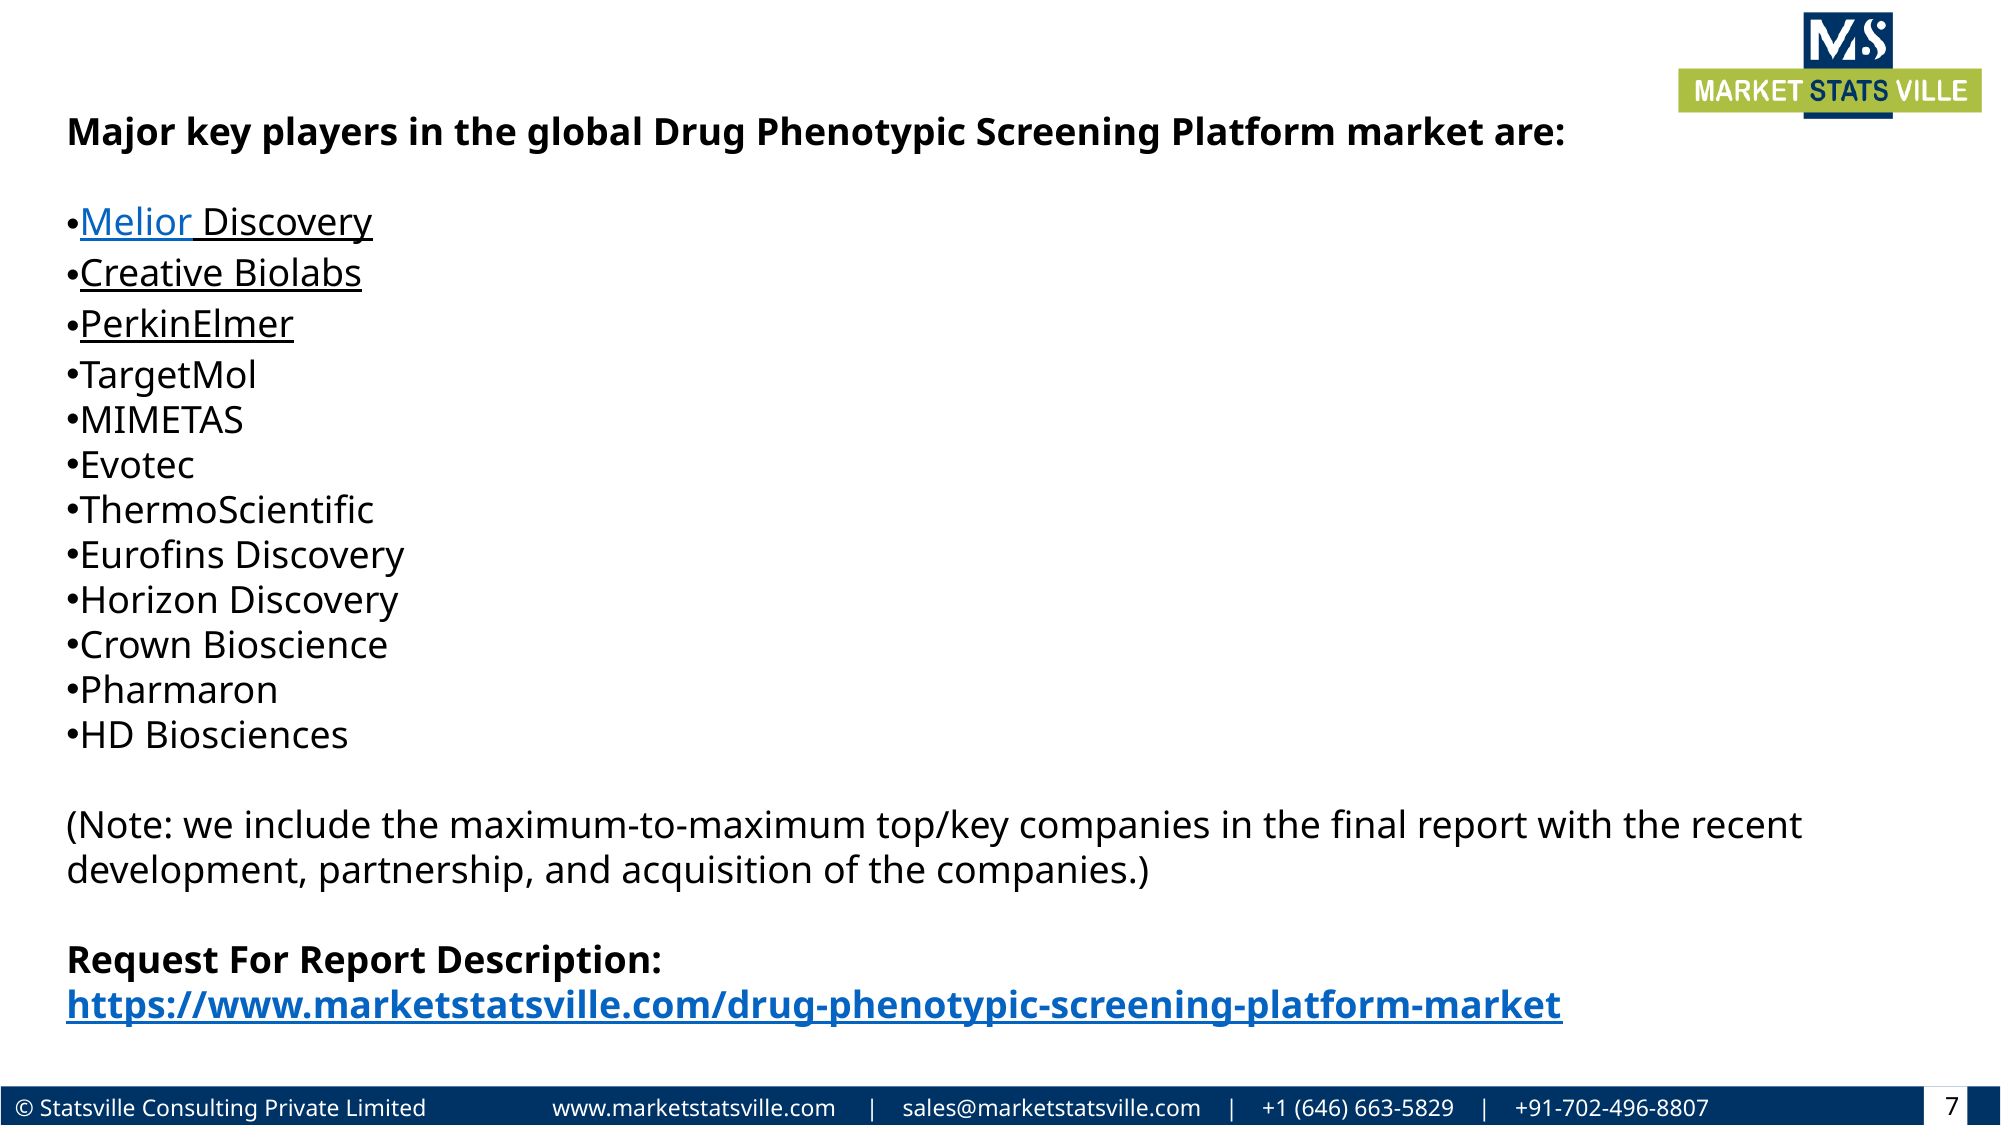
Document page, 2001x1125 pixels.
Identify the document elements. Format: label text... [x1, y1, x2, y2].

text_box Major key players in the global Drug Phenotypic Screening Platform market are: Melior Discovery Creative Biolabs PerkinElmer TargetMol MIMETAS Evotec ThermoScientific Eurofins Discovery Horizon Discovery Crown Bioscience Pharmaron HD Biosciences (Note: we include the maximum-to-maximum top/key companies in the final report with the recent development, partnership, and acquisition of the companies.) Request For Report Description: https://www.marketstatsville.com/drug-phenotypic-screening-platform-market [51, 100, 1949, 1040]
slide_number 7 [1861, 1077, 1975, 1125]
picture [1678, 12, 1982, 119]
slide_number [137, 1042, 588, 1103]
